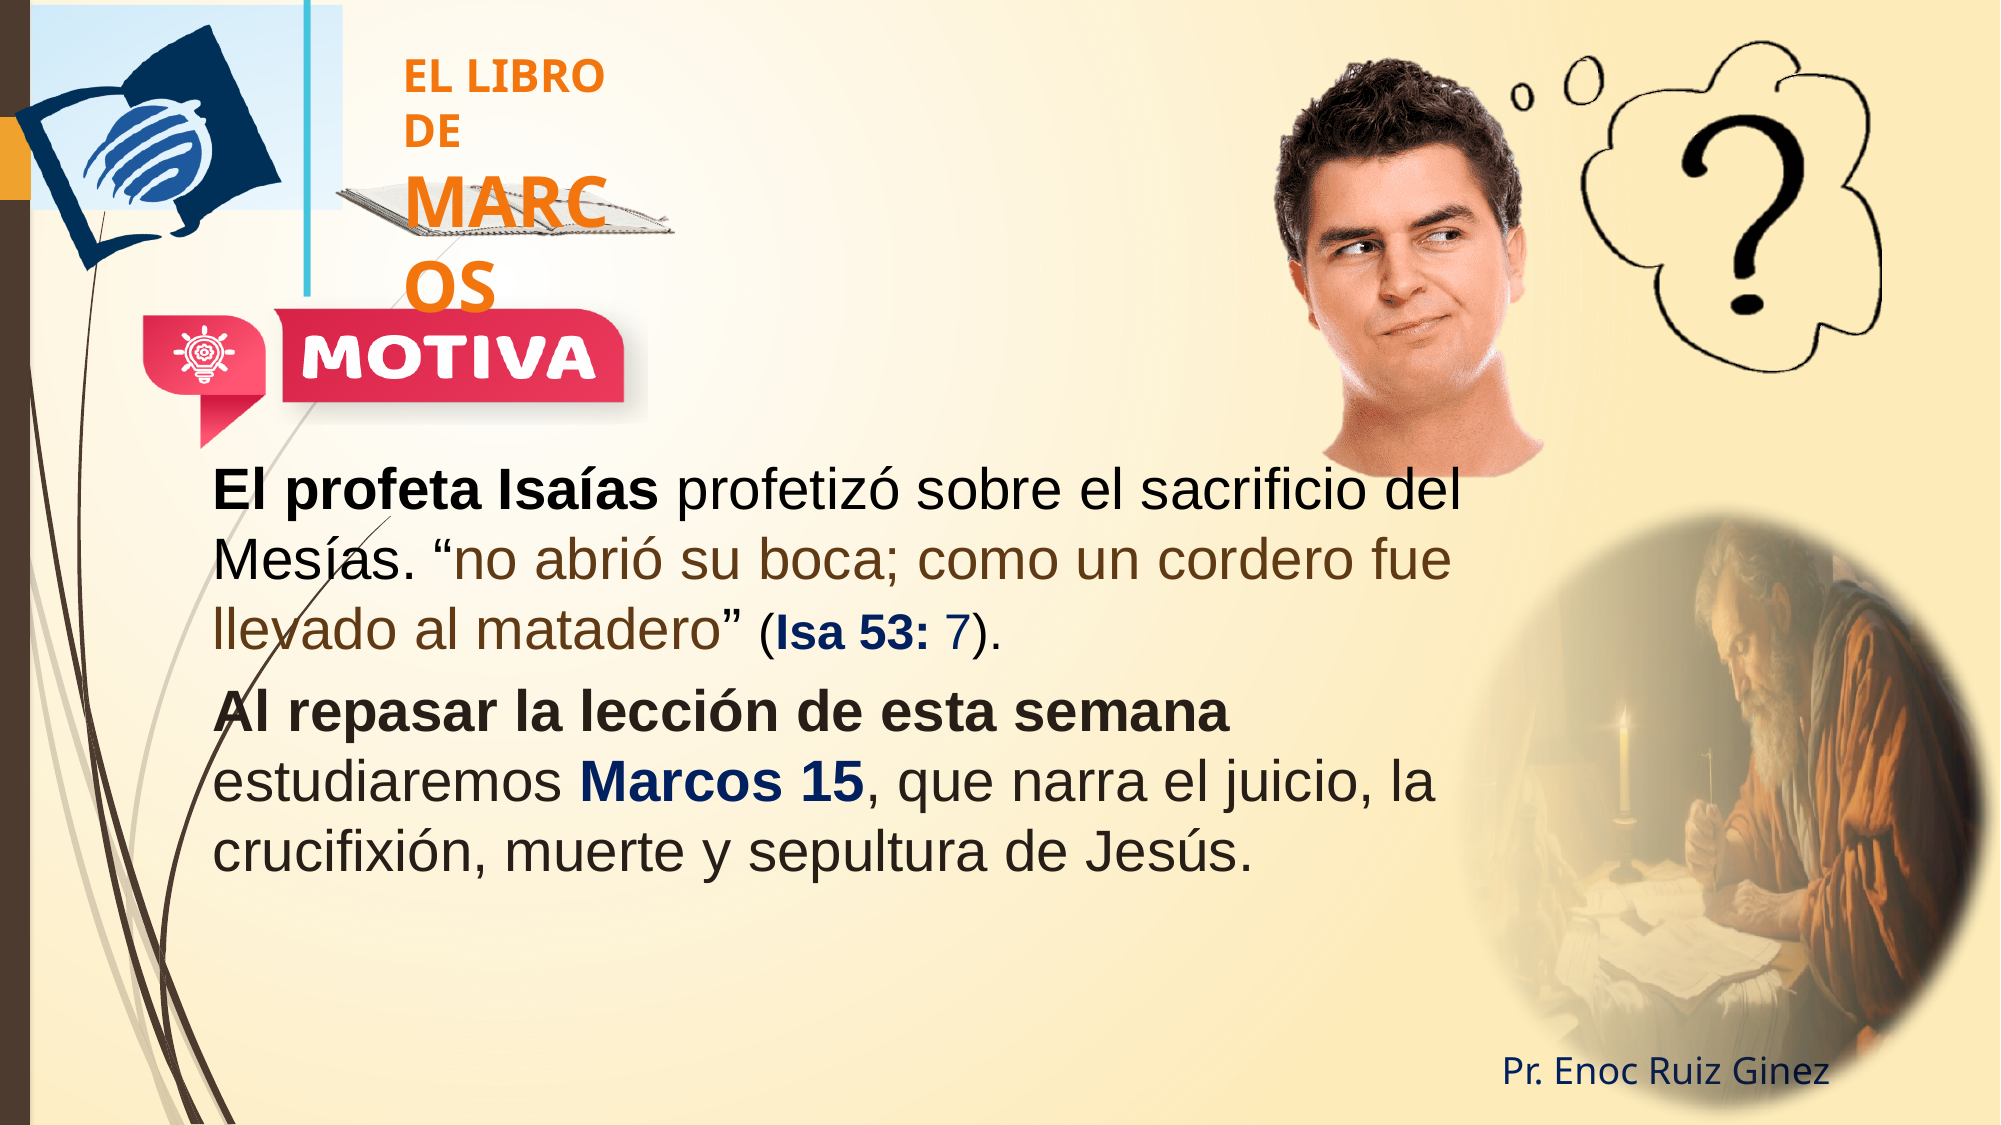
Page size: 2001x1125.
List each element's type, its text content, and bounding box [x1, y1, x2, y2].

text_box EL LIBRO DE MARCOS [387, 39, 646, 181]
picture [0, 0, 679, 450]
picture [1115, 5, 2000, 1125]
text_box El profeta Isaías profetizó sobre el sacrificio del Mesías. “no abrió su boca; como un cordero fue llevado al matadero” (Isa 53: 7). Al repasar la lección de esta semana estudiaremos Marcos 15, que narra el juicio, la crucifixión, muerte y sepultura de Jesús. [198, 443, 1433, 891]
text_box EL LIBRO DE MARCOS [387, 252, 646, 280]
